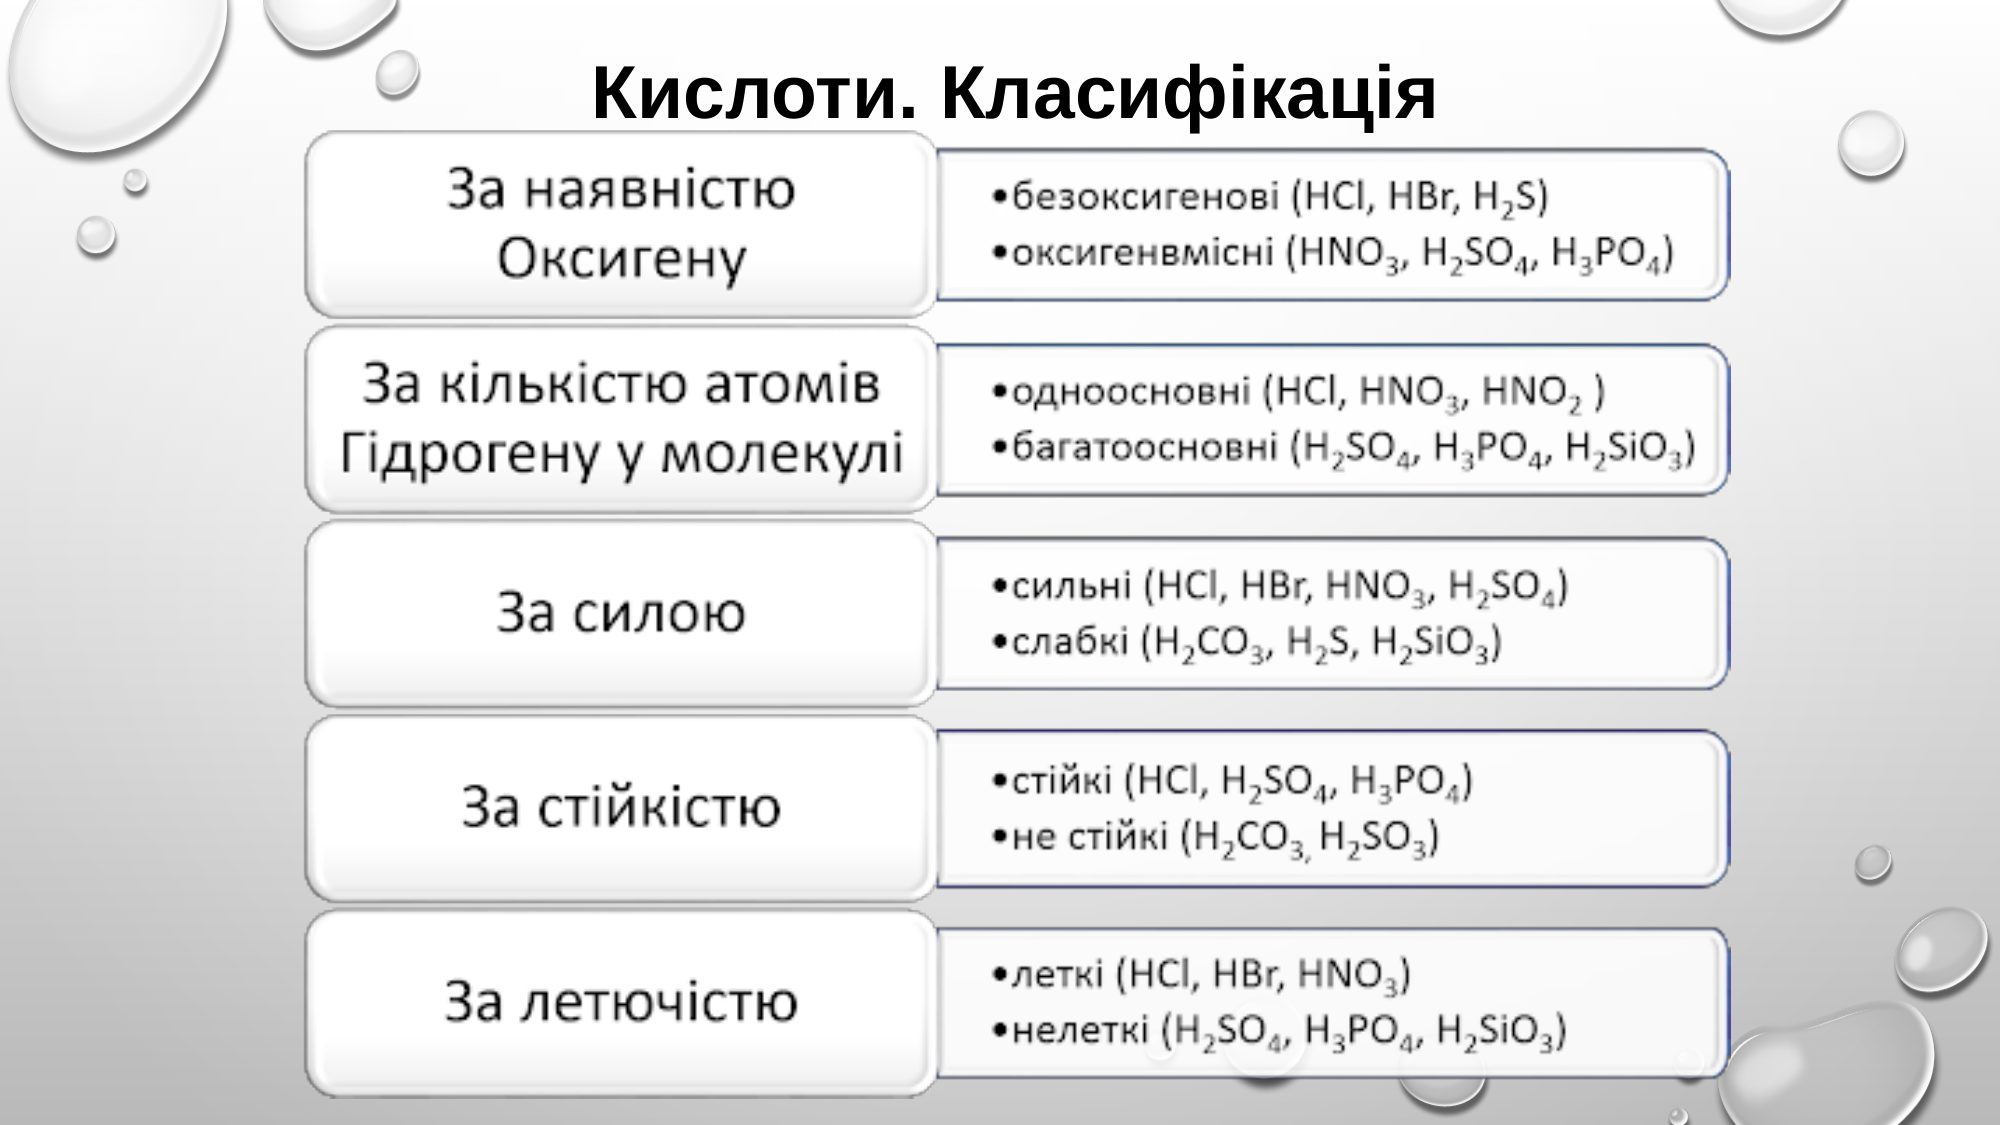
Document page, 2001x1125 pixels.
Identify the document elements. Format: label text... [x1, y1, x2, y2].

title Кислоти. Класифікація [165, 35, 1866, 152]
picture [0, 0, 2000, 1125]
